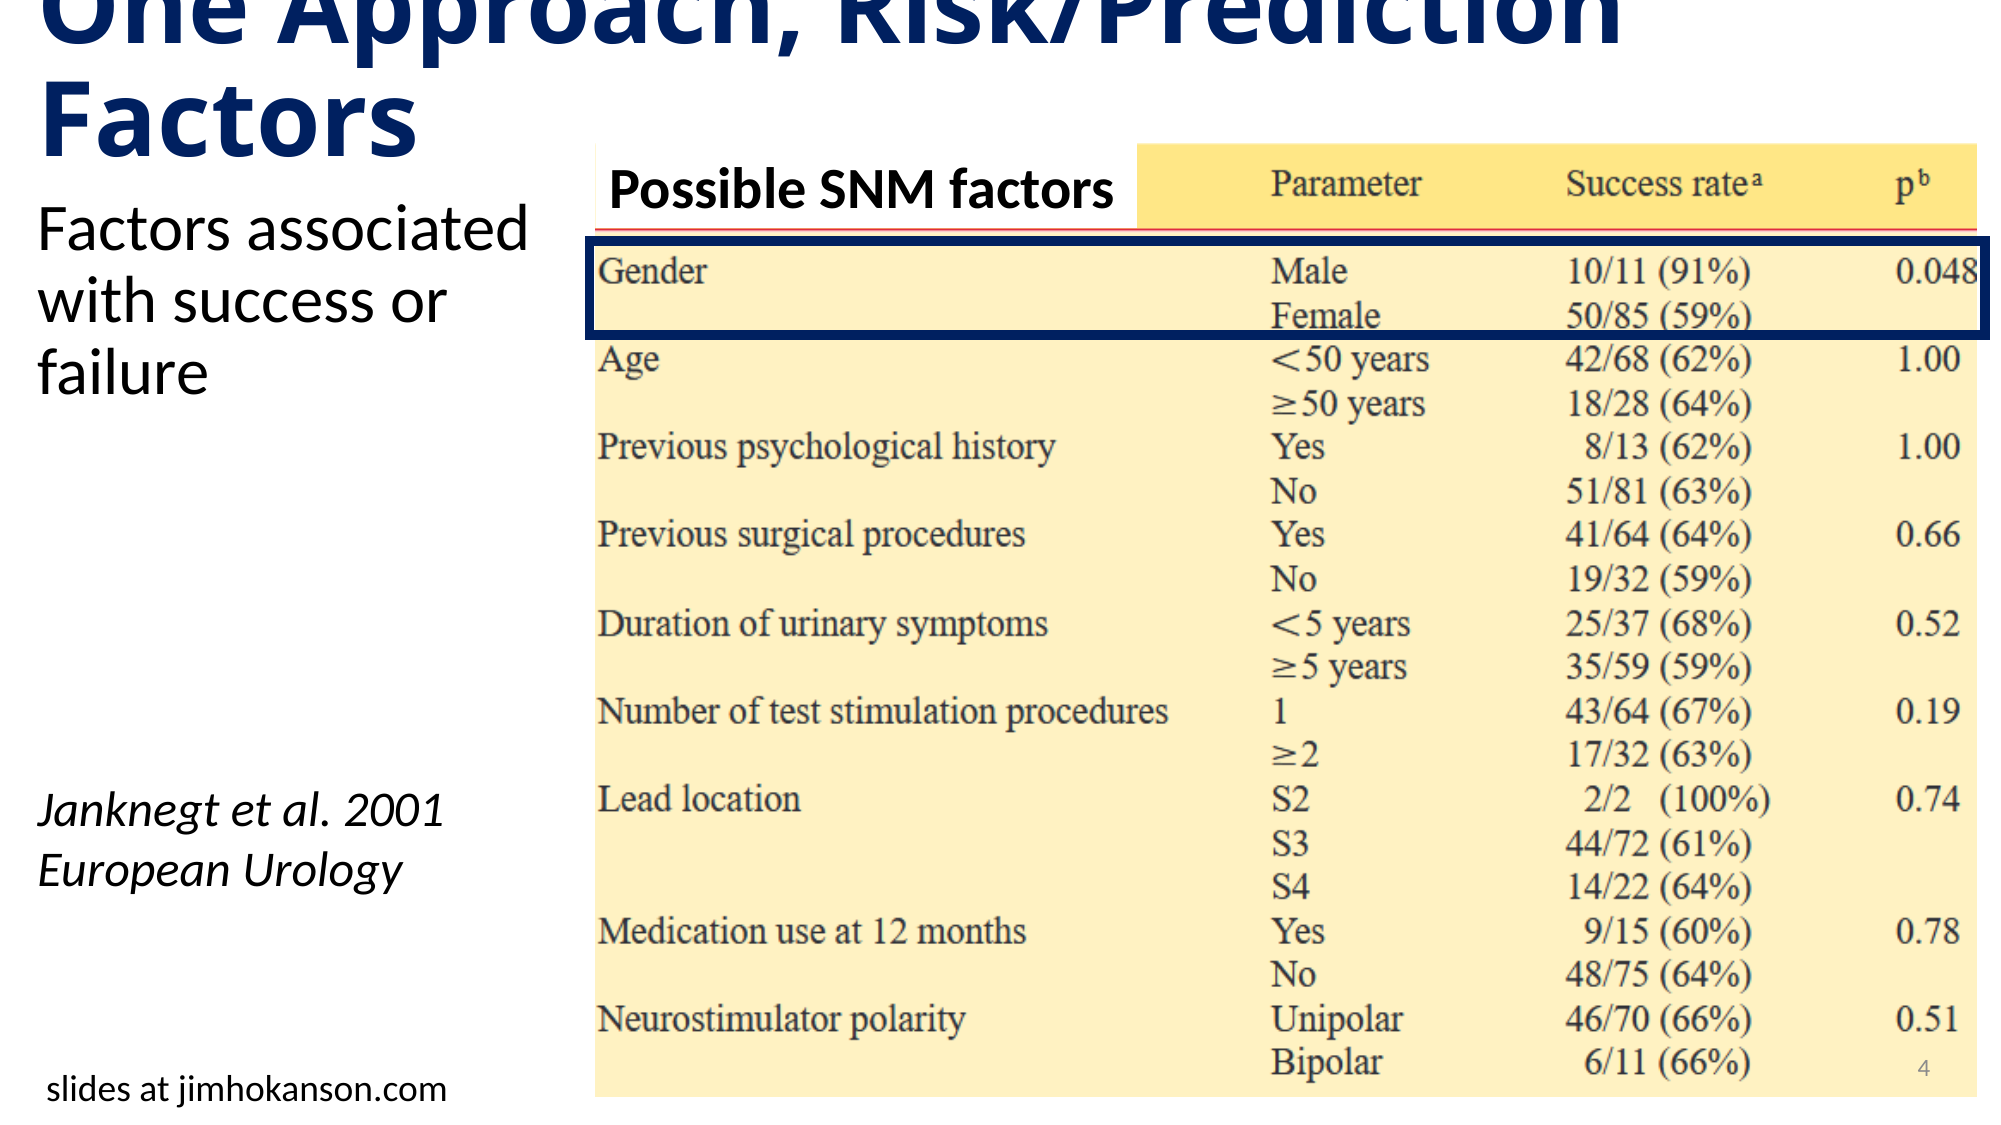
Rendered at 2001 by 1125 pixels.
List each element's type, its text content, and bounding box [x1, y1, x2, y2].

text_box Janknegt et al. 2001 European Urology [22, 769, 501, 904]
text_box slides at jimhokanson.com [31, 1056, 464, 1117]
list Factors associated with success or failure [22, 185, 557, 429]
title One Approach, Risk/Prediction Factors [22, 11, 1824, 122]
text_box [1977, 240, 1986, 336]
picture [595, 143, 1977, 1097]
text_box [588, 240, 595, 336]
